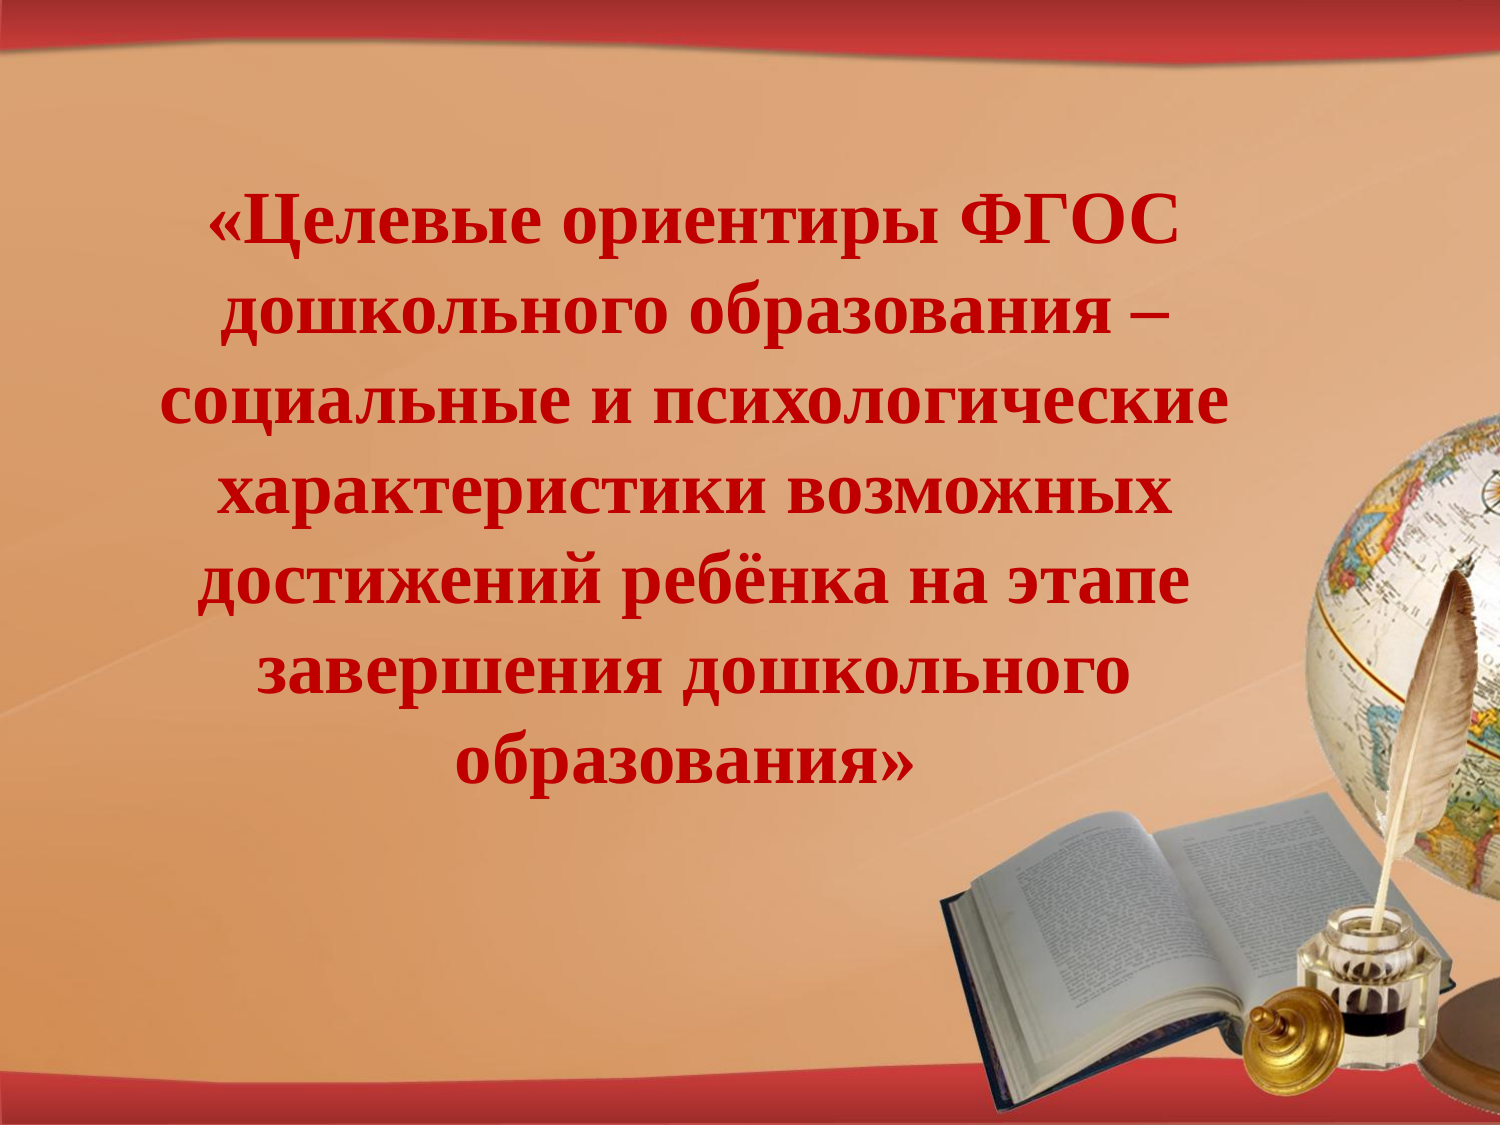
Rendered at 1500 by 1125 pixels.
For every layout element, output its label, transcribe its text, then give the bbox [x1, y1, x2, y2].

text_box «Целевые ориентиры ФГОС дошкольного образования – социальные и психологические характеристики возможных достижений ребёнка на этапе завершения дошкольного образования» [3, 160, 1386, 806]
picture [0, 0, 1500, 1125]
